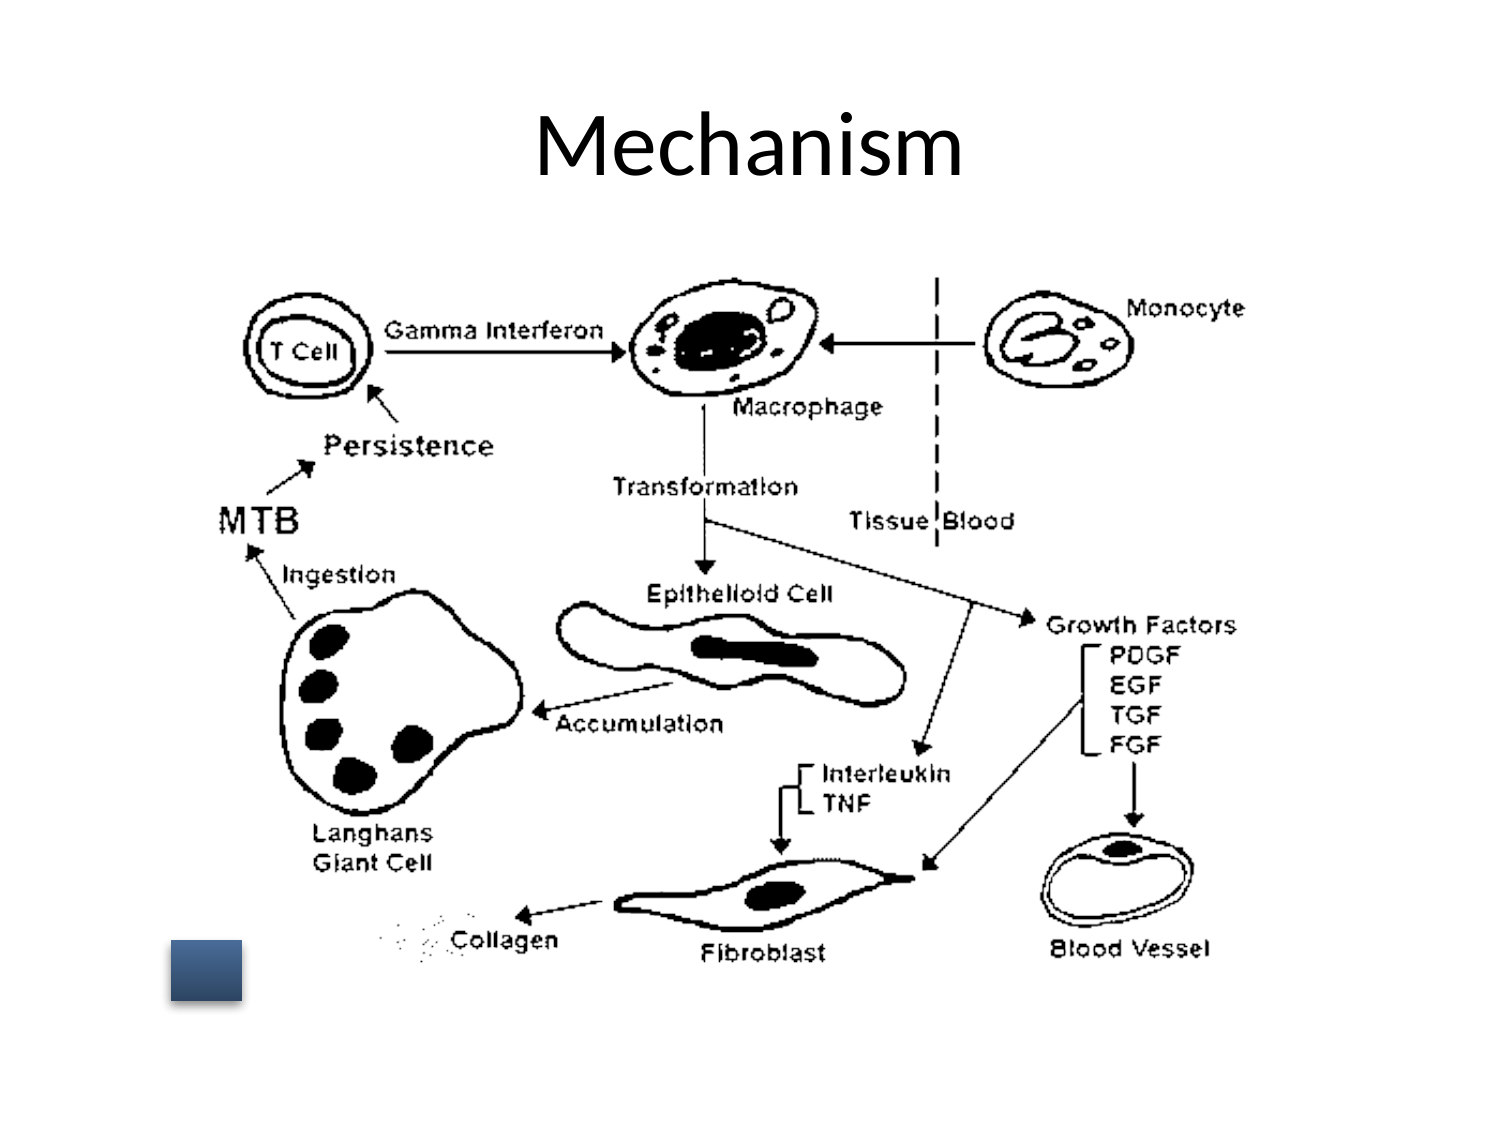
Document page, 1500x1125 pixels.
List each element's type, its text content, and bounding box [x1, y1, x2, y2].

text_box [171, 940, 242, 1001]
title Mechanism [74, 44, 1426, 233]
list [194, 266, 1275, 977]
